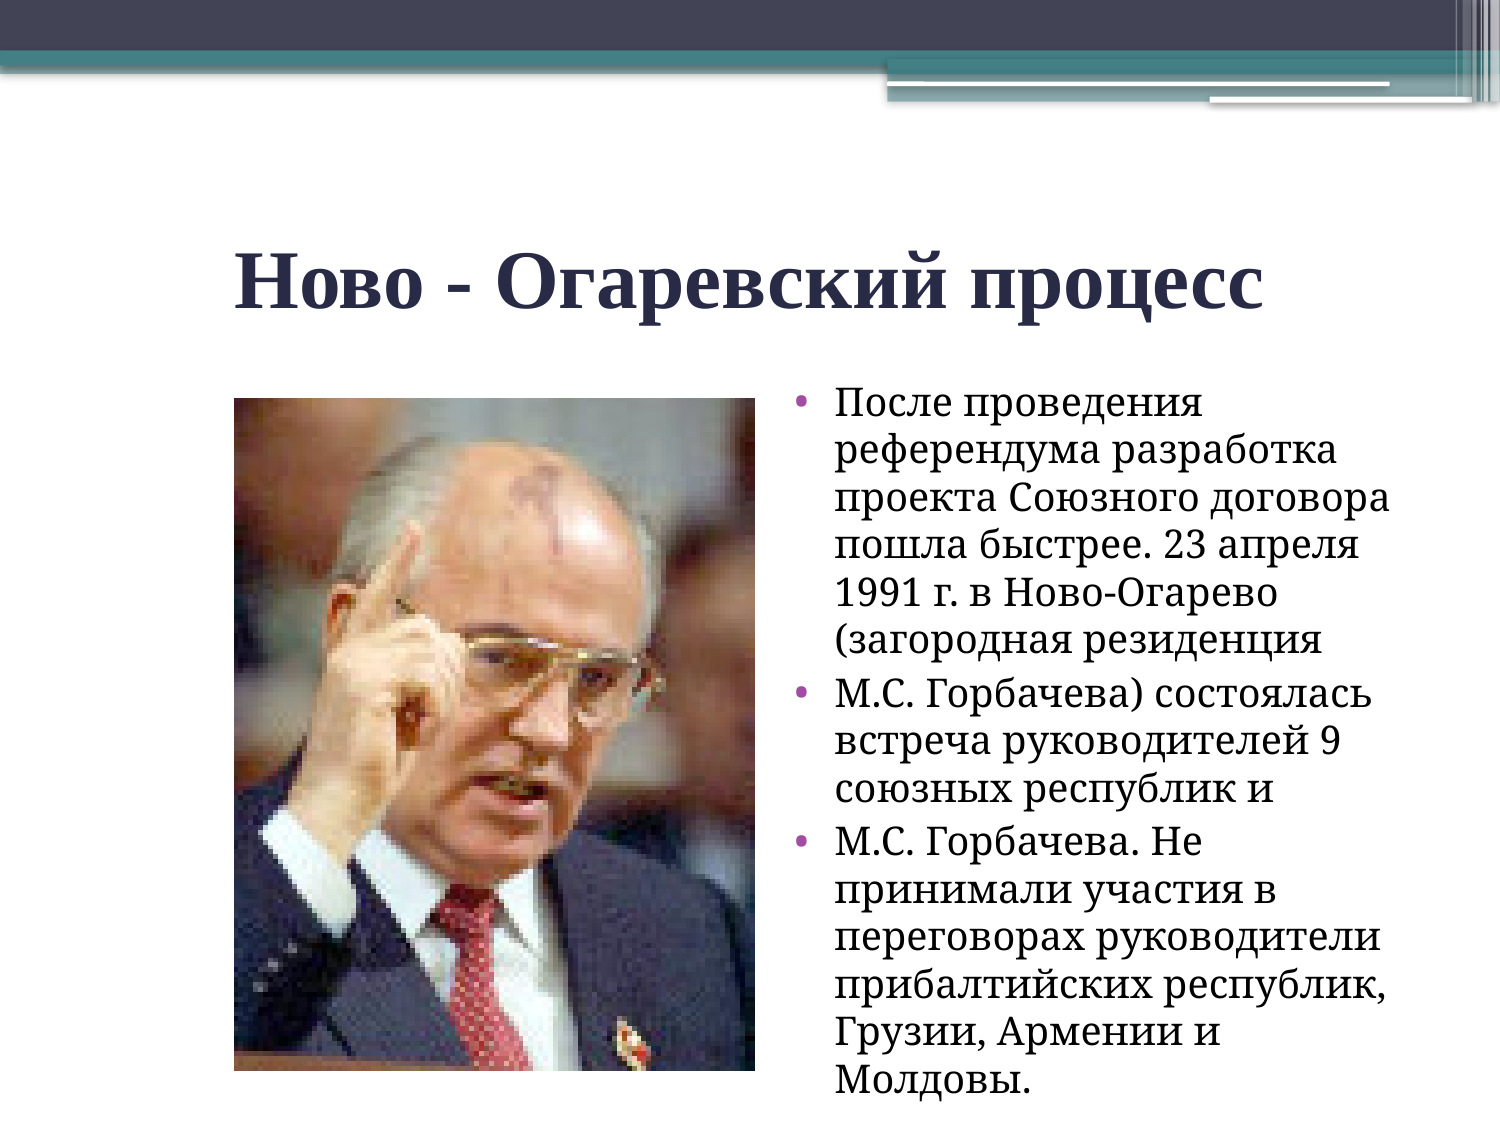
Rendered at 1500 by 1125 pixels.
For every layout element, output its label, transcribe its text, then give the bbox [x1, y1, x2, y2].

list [234, 398, 755, 1072]
title Ново - Огаревский процесс [75, 187, 1425, 363]
list После проведения референдума разработка проекта Союзного договора пошла быстрее. 23 апреля 1991 г. в Ново-Огарево (загородная резиденция М.С. Горбачева) состоялась встреча руководителей 9 союзных республик и М.С. Горбачева. Не принимали участия в переговорах руководители прибалтийских республик, Грузии, Армении и Молдовы. [762, 368, 1425, 1112]
